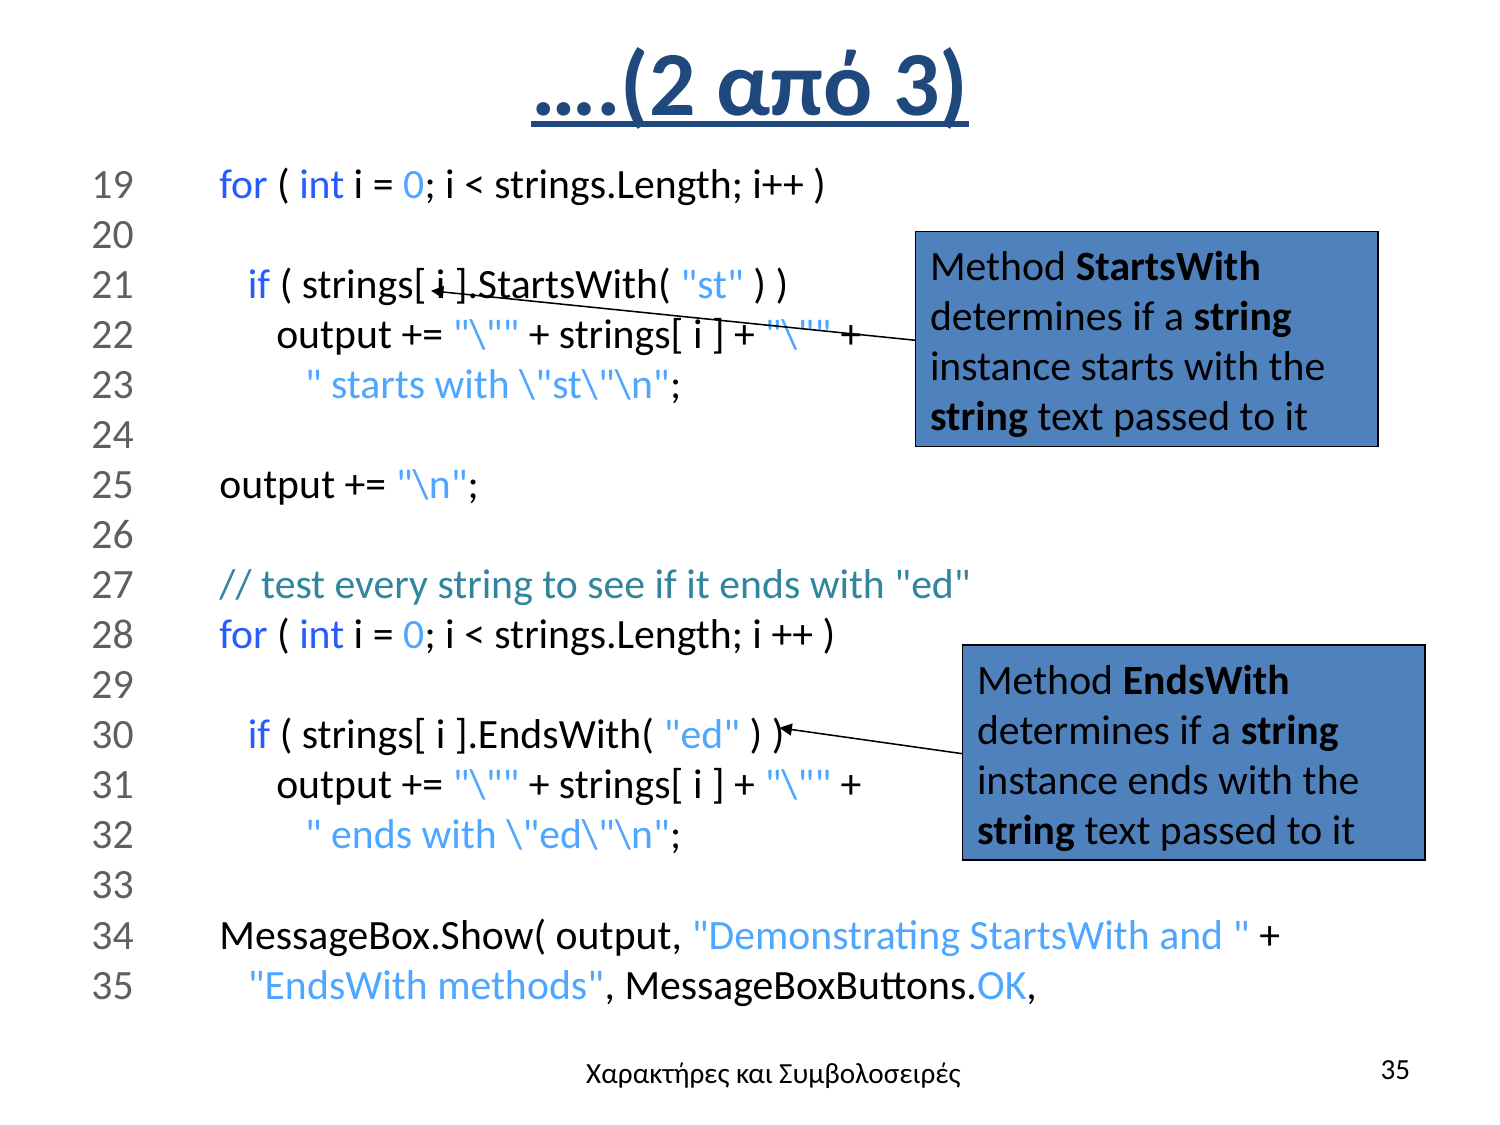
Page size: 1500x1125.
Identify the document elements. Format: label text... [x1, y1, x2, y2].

text_box [779, 723, 963, 754]
text_box 35 [1074, 1042, 1425, 1103]
text_box Method EndsWith determines if a string instance ends with the string text passed to it [962, 645, 1425, 860]
title ….(2 από 3) [75, 0, 1425, 162]
text_box Χαρακτήρες και Συμβολοσειρές [511, 1046, 1036, 1125]
text_box 19 for ( int i = 0; i < strings.Length; i++ ) 20 21 if ( strings[ i ].StartsWith( "st" ) ) 22 output += "\"" + strings[ i ] + "\"" + 23 " starts with \"st\"\n"; 24 25 output += "\n"; 26 27 // test every string to see if it ends with "ed" 28 for ( int i = 0; i < strings.Length; i ++ ) 29 30 if ( strings[ i ].EndsWith( "ed" ) ) 31 output += "\"" + strings[ i ] + "\"" + 32 " ends with \"ed\"\n"; 33 34 MessageBox.Show( output, "Demonstrating StartsWith and " + 35 "EndsWith methods", MessageBoxButtons.OK, [76, 149, 1425, 1015]
text_box [431, 285, 916, 341]
text_box Method StartsWith determines if a string instance starts with the string text passed to it [915, 231, 1378, 447]
